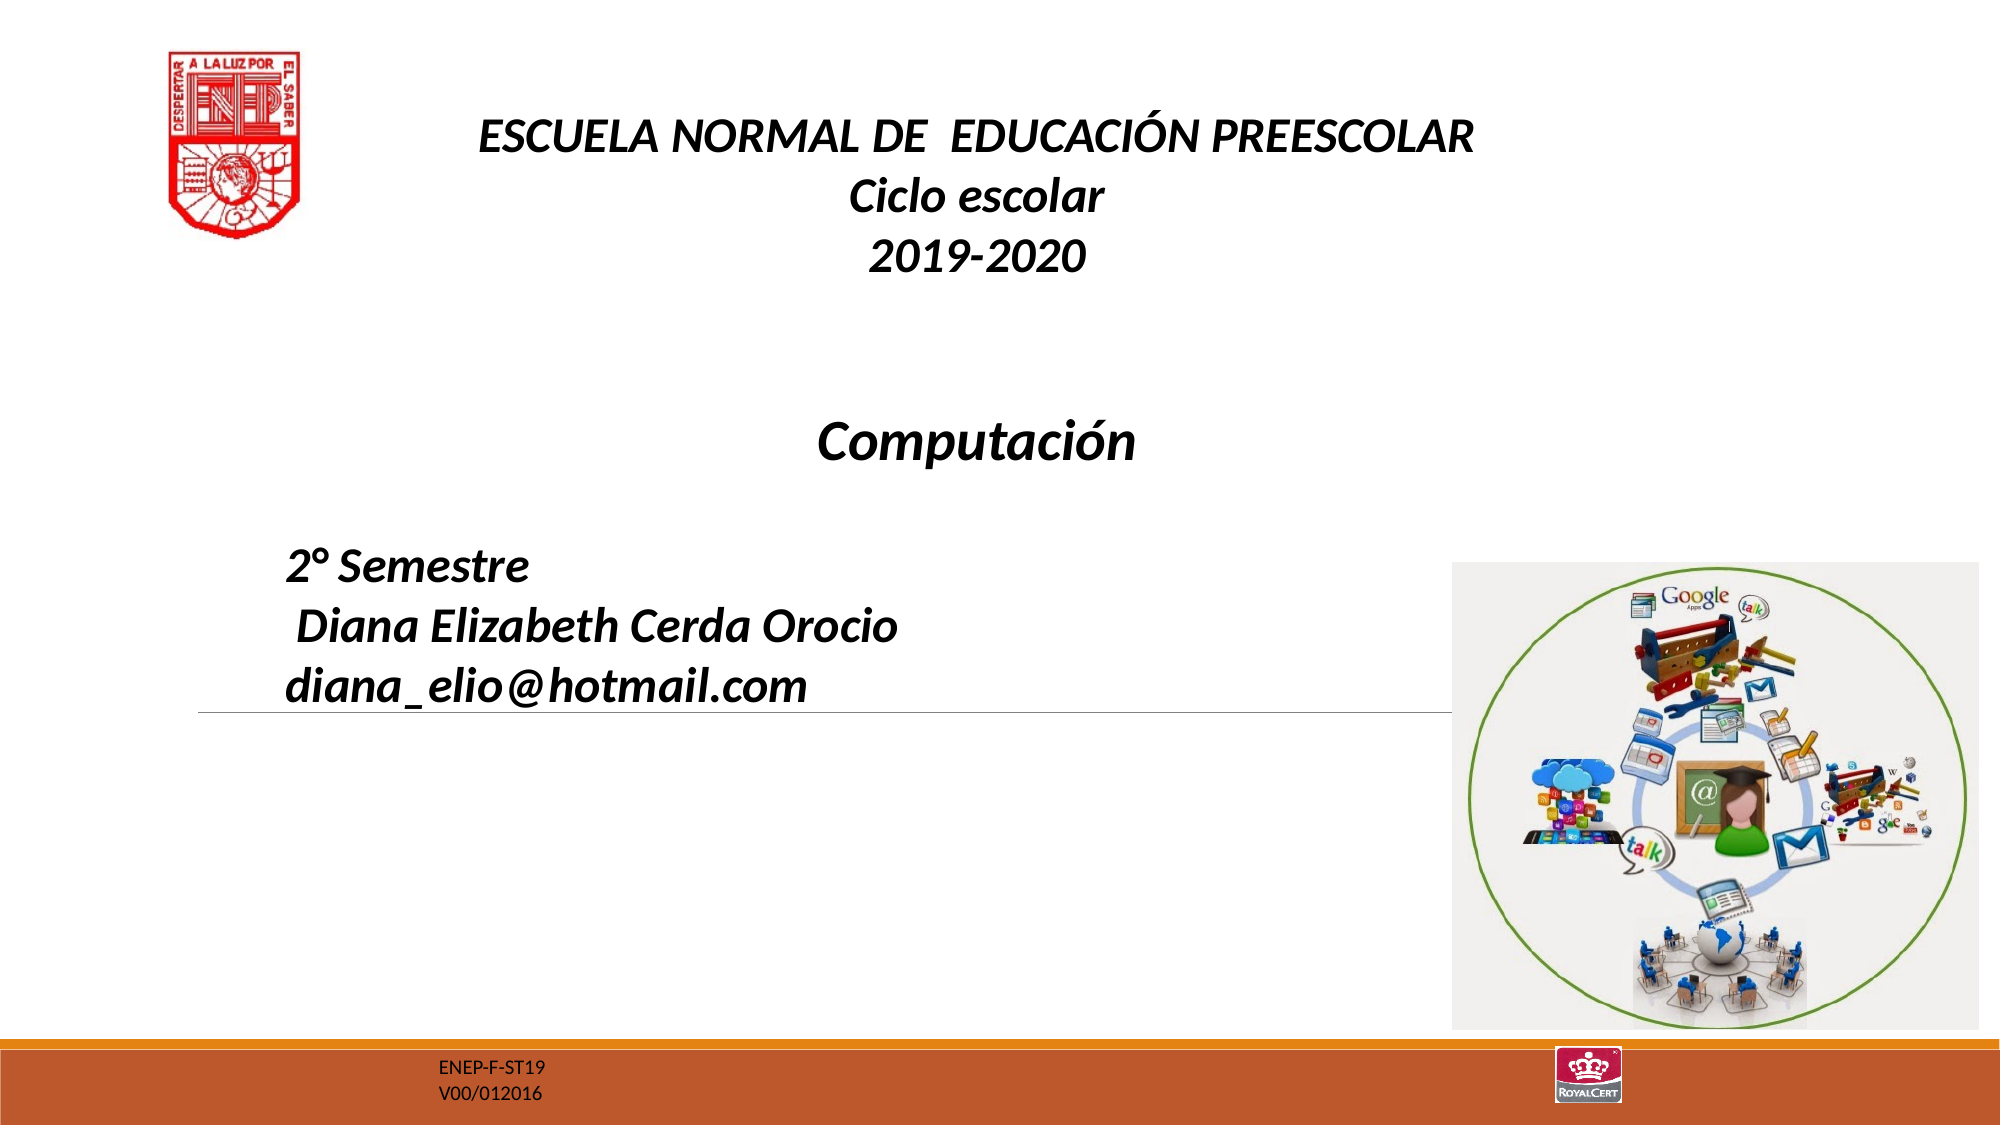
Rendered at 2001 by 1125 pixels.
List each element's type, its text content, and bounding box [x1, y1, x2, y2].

text_box ENEP-F-ST19 V00/012016 [423, 1046, 561, 1112]
picture [110, 47, 349, 243]
picture [1554, 1046, 1622, 1103]
text_box ESCUELA NORMAL DE EDUCACIÓN PREESCOLAR Ciclo escolar 2019-2020 Computación 2° Semestre Diana Elizabeth Cerda Orocio diana_elio@hotmail.com [270, 94, 1685, 900]
picture [1452, 561, 1979, 1030]
